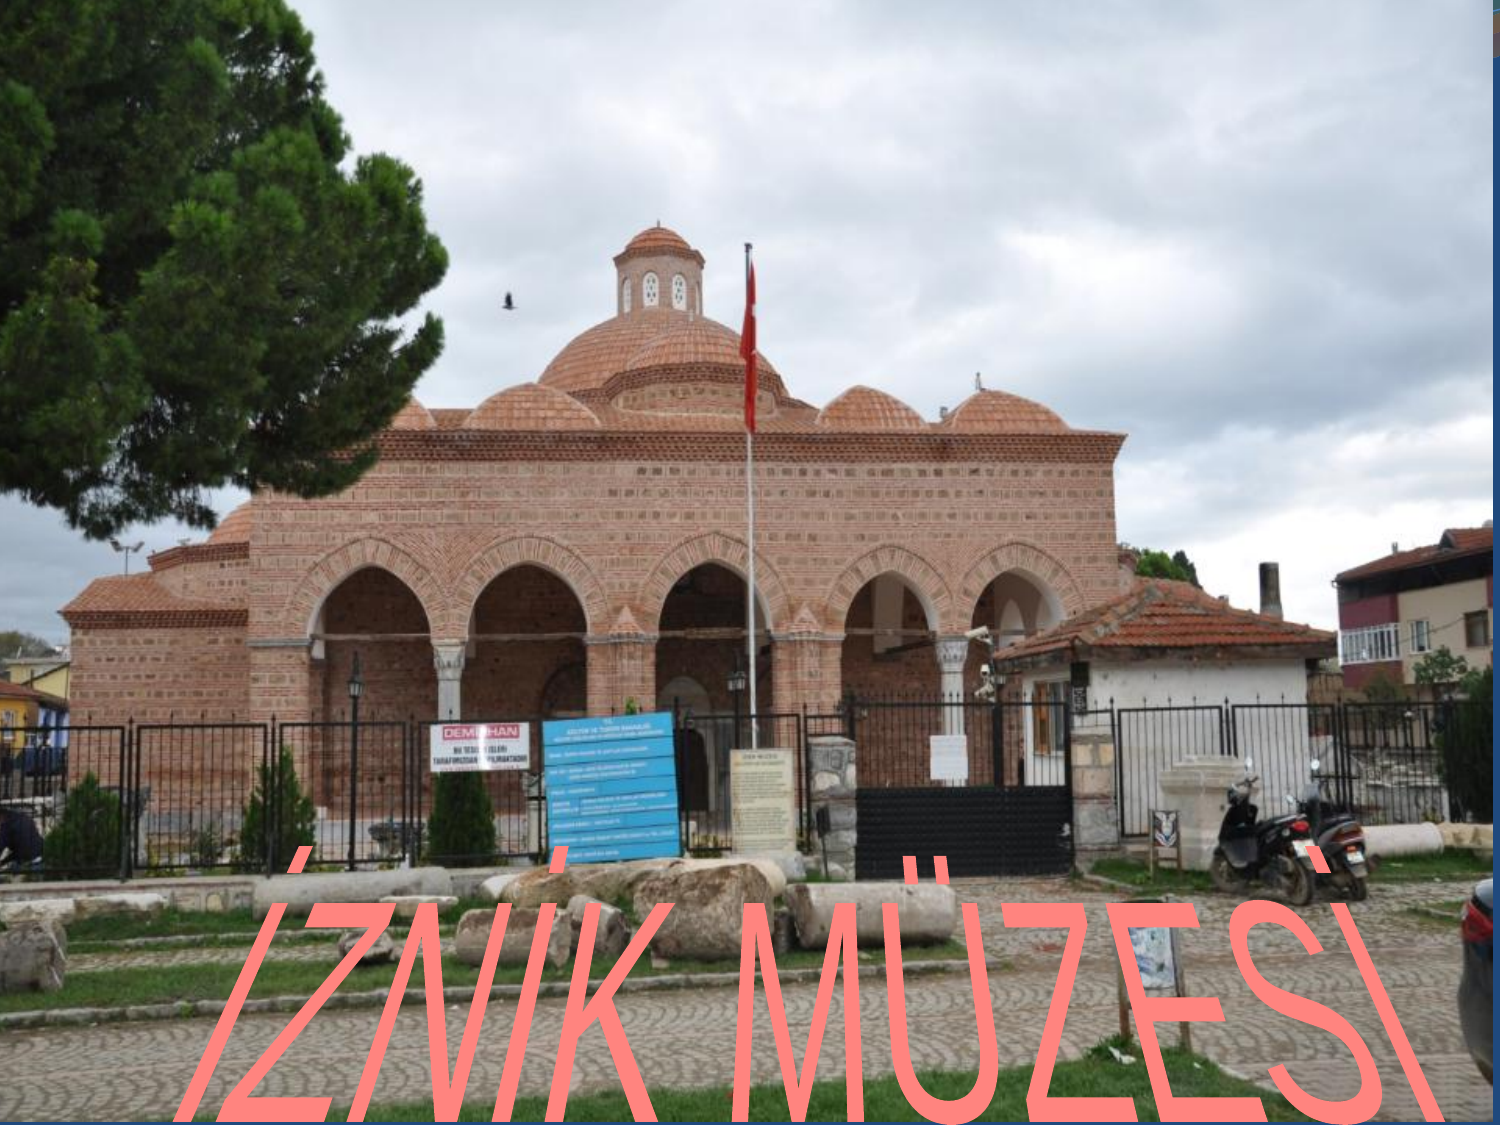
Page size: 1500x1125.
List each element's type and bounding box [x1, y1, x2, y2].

list [0, 0, 1493, 1122]
